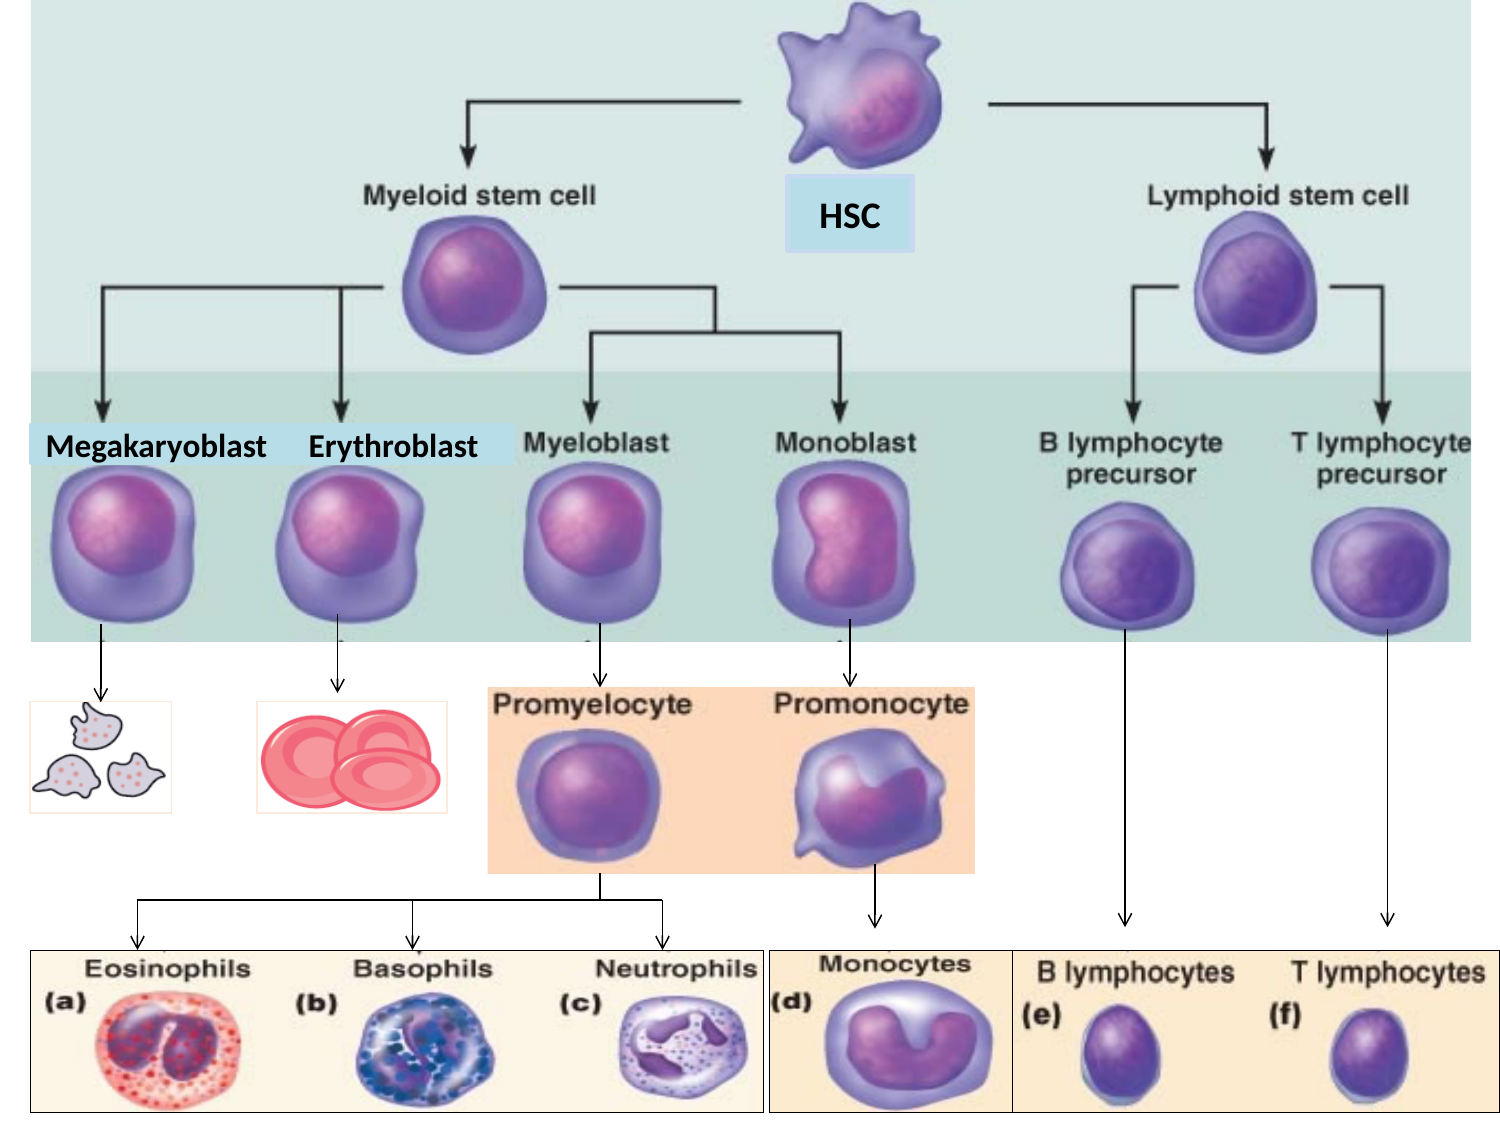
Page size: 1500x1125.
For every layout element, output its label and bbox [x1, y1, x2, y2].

picture [257, 701, 447, 813]
picture [30, 949, 764, 1113]
picture [487, 687, 976, 874]
picture [30, 0, 1472, 643]
picture [30, 701, 171, 813]
picture [769, 949, 1500, 1113]
